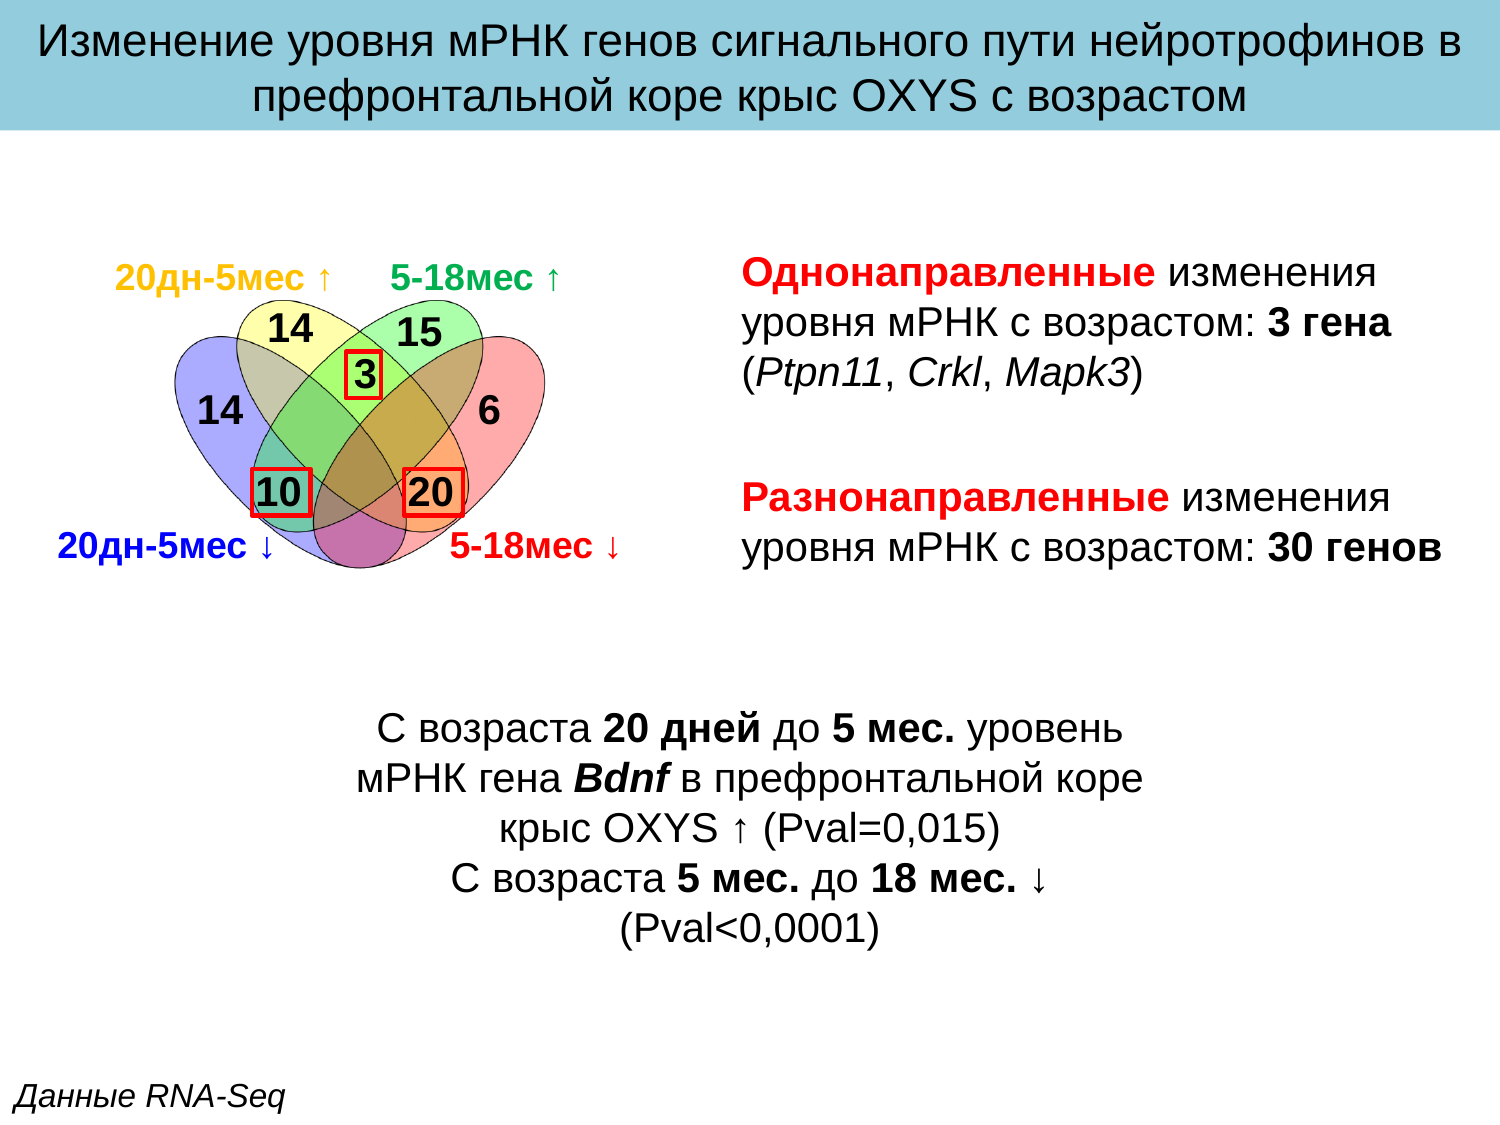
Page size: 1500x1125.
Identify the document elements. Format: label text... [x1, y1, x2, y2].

text_box С возраста 20 дней до 5 мес. уровень мРНК гена Bdnf в префронтальной коре крыс OXYS ↑ (Pval=0,015) С возраста 5 мес. до 18 мес. ↓ (Pval<0,0001) [333, 693, 1166, 959]
text_box Однонаправленные изменения уровня мРНК с возрастом: 3 гена (Ptpn11, Crkl, Mapk3) Разнонаправленные изменения уровня мРНК с возрастом: 30 генов [726, 237, 1477, 578]
text_box Данные RNA-Seq [0, 1066, 340, 1121]
text_box Изменение уровня мРНК генов сигнального пути нейротрофинов в префронтальной коре крыс OXYS с возрастом [0, 0, 1500, 131]
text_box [40, 245, 640, 575]
